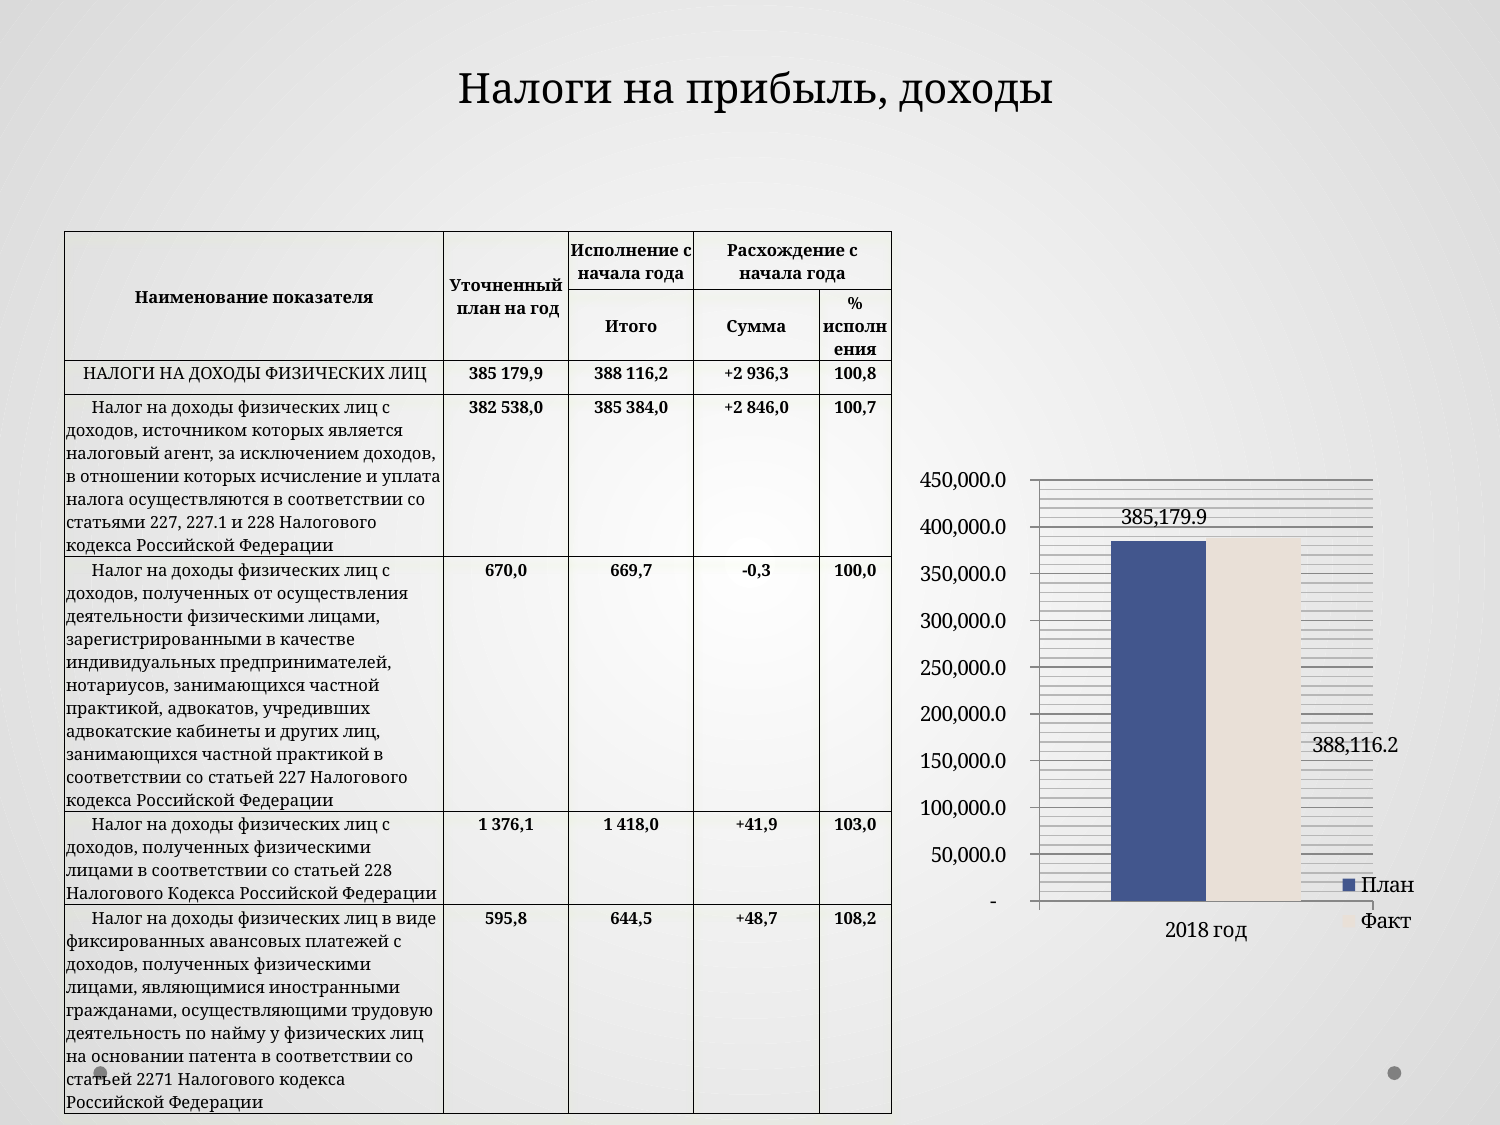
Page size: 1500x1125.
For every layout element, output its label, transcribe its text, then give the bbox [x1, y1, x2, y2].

table_cell 103,0 [820, 812, 891, 904]
table_cell +48,7 [694, 905, 819, 1113]
table_cell Налог на доходы физических лиц с доходов, полученных физическими лицами в соответствии со статьей 228 Налогового Кодекса Российской Федерации [65, 812, 443, 904]
table_cell 595,8 [444, 905, 568, 1113]
table_cell Налог на доходы физических лиц в виде фиксированных авансовых платежей с доходов, полученных физическими лицами, являющимися иностранными гражданами, осуществляющими трудовую деятельность по найму у физических лиц на основании патента в соответствии со статьей 2271 Налогового кодекса Российской Федерации [65, 905, 443, 1113]
table_cell Итого [569, 290, 693, 360]
table_cell Налог на доходы физических лиц с доходов, источником которых является налоговый агент, за исключением доходов, в отношении которых исчисление и уплата налога осуществляются в соответствии со статьями 227, 227.1 и 228 Налогового кодекса Российской Федерации [65, 395, 443, 556]
table_cell Налог на доходы физических лиц с доходов, полученных от осуществления деятельности физическими лицами, зарегистрированными в качестве индивидуальных предпринимателей, нотариусов, занимающихся частной практикой, адвокатов, учредивших адвокатские кабинеты и других лиц, занимающихся частной практикой в соответствии со статьей 227 Налогового кодекса Российской Федерации [65, 557, 443, 811]
table_cell 108,2 [820, 905, 891, 1113]
table_cell 100,7 [820, 395, 891, 556]
table_header Расхождение с начала года [694, 232, 891, 289]
table_cell 100,8 [820, 361, 891, 394]
table_cell +2 936,3 [694, 361, 819, 394]
table_cell 385 179,9 [444, 361, 568, 394]
table_cell +41,9 [694, 812, 819, 904]
table_cell Сумма [694, 290, 819, 360]
table_cell 388 116,2 [569, 361, 693, 394]
text_box Налоги на прибыль, доходы [194, 54, 1317, 120]
table_cell 1 418,0 [569, 812, 693, 904]
table_cell 670,0 [444, 557, 568, 811]
table_cell 100,0 [820, 557, 891, 811]
table_header Исполнение с начала года [569, 232, 693, 289]
table_cell +2 846,0 [694, 395, 819, 556]
table_cell 644,5 [569, 905, 693, 1113]
table_header Наименование показателя [65, 232, 443, 360]
table_cell 669,7 [569, 557, 693, 811]
table_cell % исполнения [820, 290, 891, 360]
table_cell -0,3 [694, 557, 819, 811]
table_cell НАЛОГИ НА ДОХОДЫ ФИЗИЧЕСКИХ ЛИЦ [65, 361, 443, 394]
table_cell 1 376,1 [444, 812, 568, 904]
table_cell 382 538,0 [444, 395, 568, 556]
table_header Уточненный план на год [444, 232, 568, 360]
table_cell 385 384,0 [569, 395, 693, 556]
chart [903, 455, 1483, 955]
